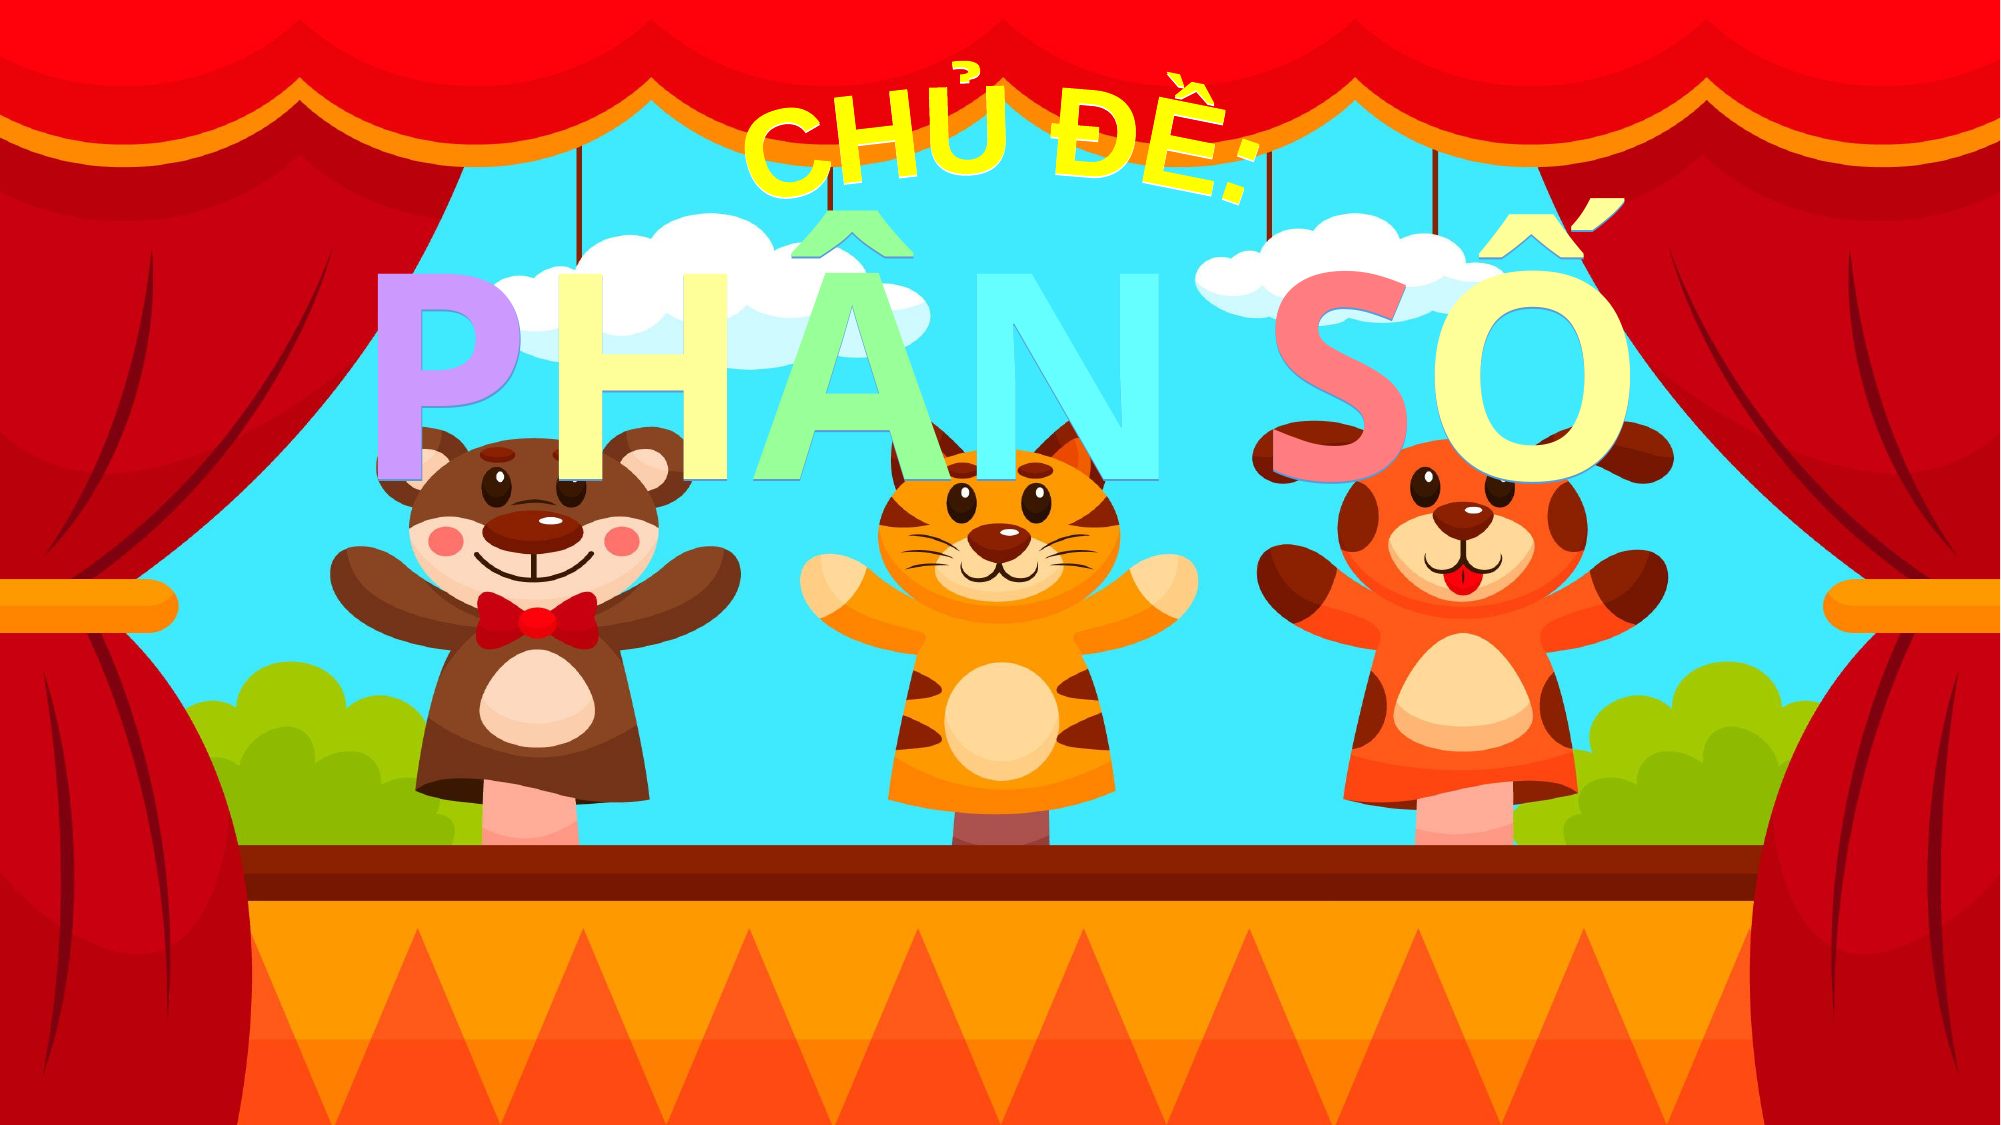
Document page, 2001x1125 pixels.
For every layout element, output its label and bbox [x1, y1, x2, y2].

picture [0, 0, 2001, 1125]
text_box [0, 116, 2000, 527]
picture [1079, 106, 1112, 116]
picture [1181, 93, 1208, 106]
